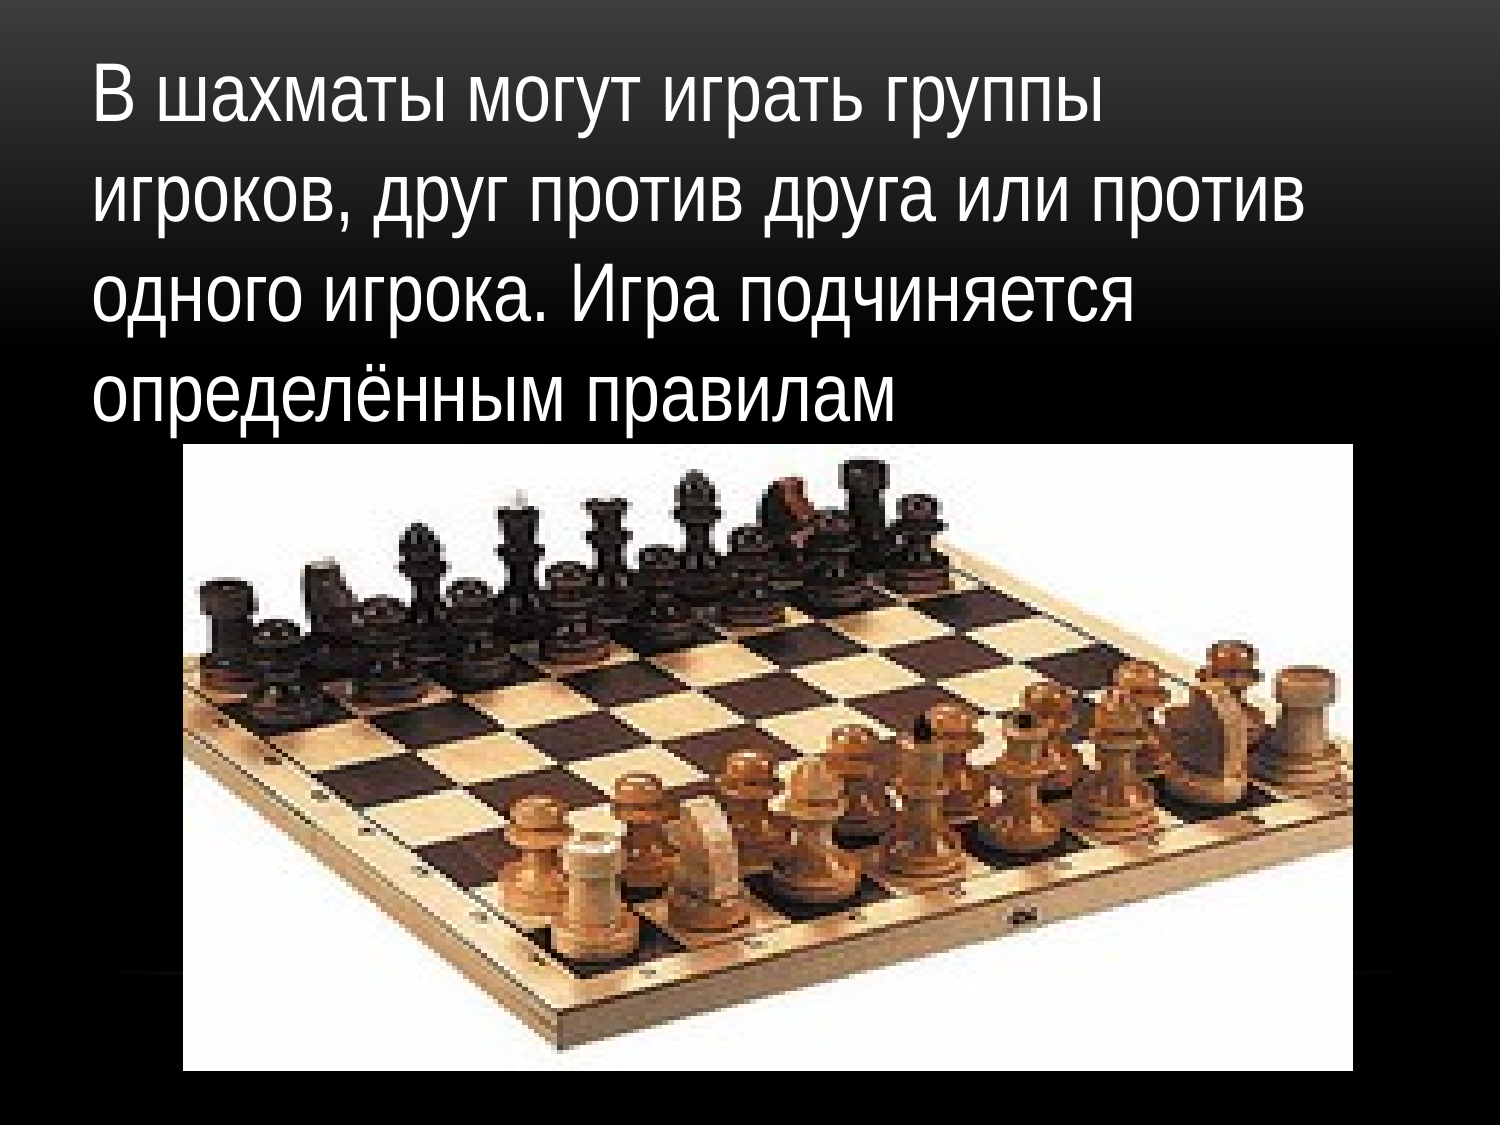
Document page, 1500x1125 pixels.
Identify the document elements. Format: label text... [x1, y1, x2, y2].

text_box В шахматы могут играть группы игроков, друг против друга или против одного игрока. Игра подчиняется определённым правилам [76, 30, 1447, 446]
picture [0, 0, 1500, 1125]
